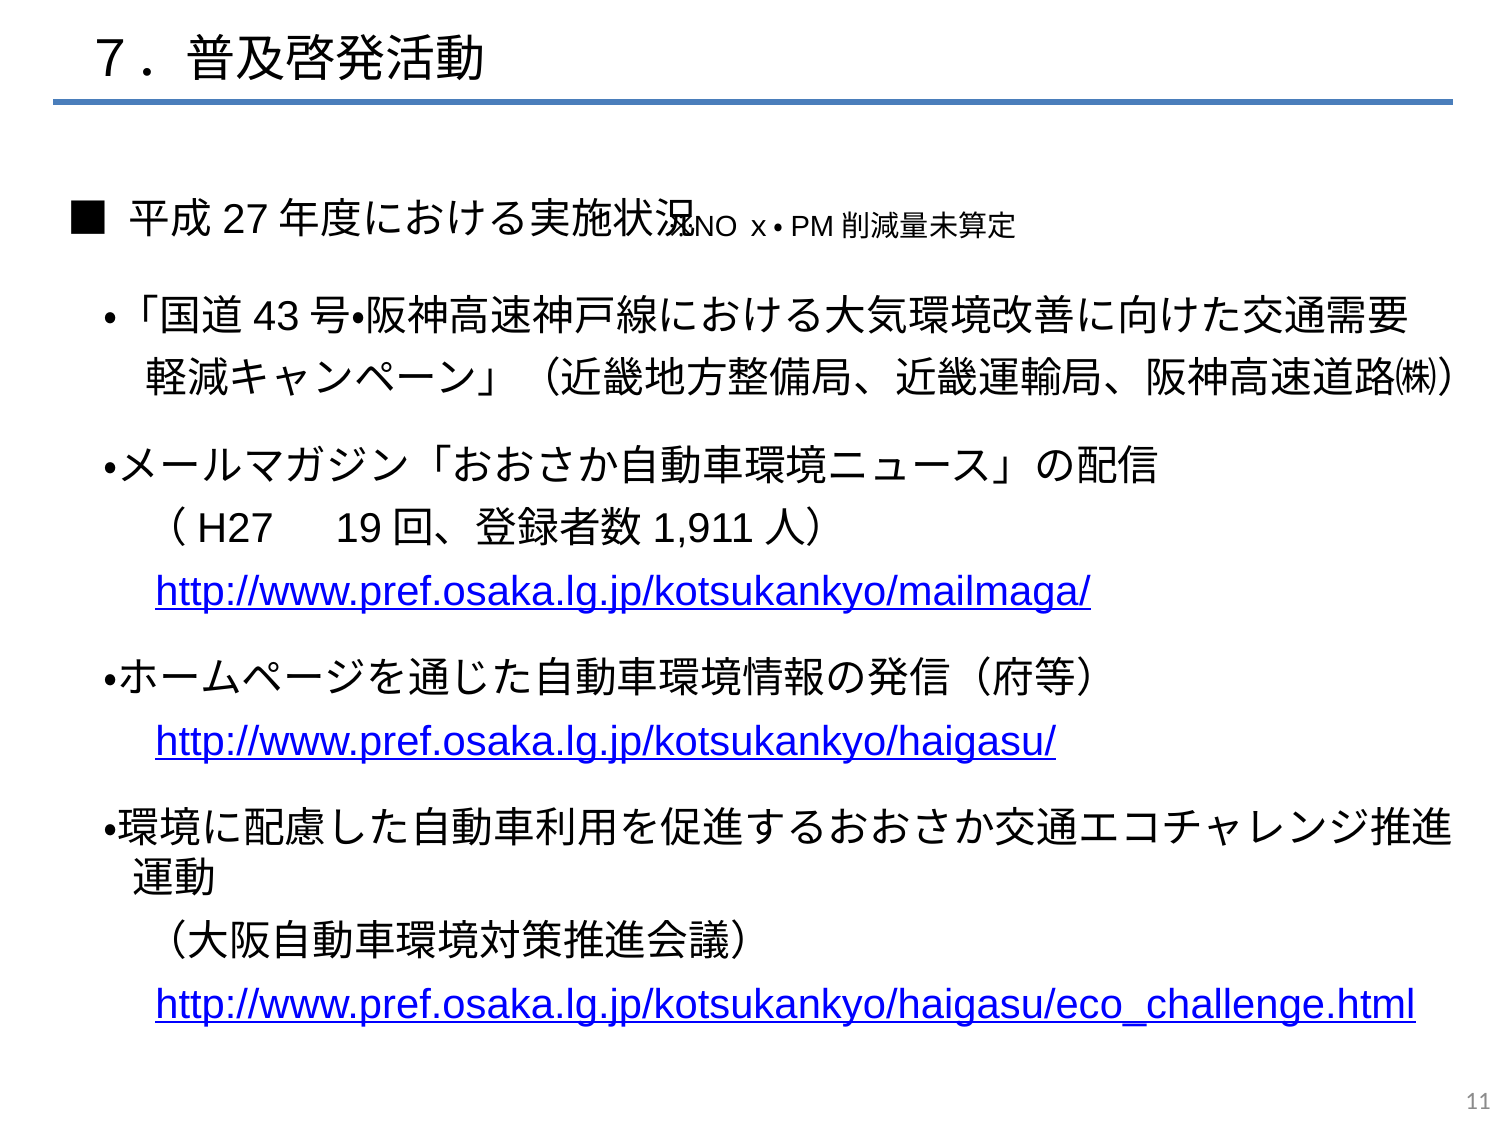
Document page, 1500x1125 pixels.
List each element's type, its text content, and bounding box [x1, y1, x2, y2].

text_box ７．普及啓発活動 [70, 19, 1424, 94]
text_box ※NOｘ・PM削減量未算定 [654, 200, 1121, 250]
text_box ■ 平成27年度における実施状況 [53, 184, 721, 250]
text_box ・「国道43号・阪神高速神戸線における大気環境改善に向けた交通需要 軽減キャンペーン」（近畿地方整備局、近畿運輸局、阪神高速道路㈱） ・メールマガジン「おおさか自動車環境ニュース」の配信 （H27 19回、登録者数1,911人） http://www.pref.osaka.lg.jp/kotsukankyo/mailmaga/ ・ホームページを通じた自動車環境情報の発信（府等） http://www.pref.osaka.lg.jp/kotsukankyo/haigasu/ ・環境に配慮した自動車利用を促進するおおさか交通エコチャレンジ推進運動 （大阪自動車環境対策推進会議） http://www.pref.osaka.lg.jp/kotsukankyo/haigasu/eco_challenge.html [59, 281, 1500, 1097]
slide_number 10 [1421, 1069, 1500, 1125]
